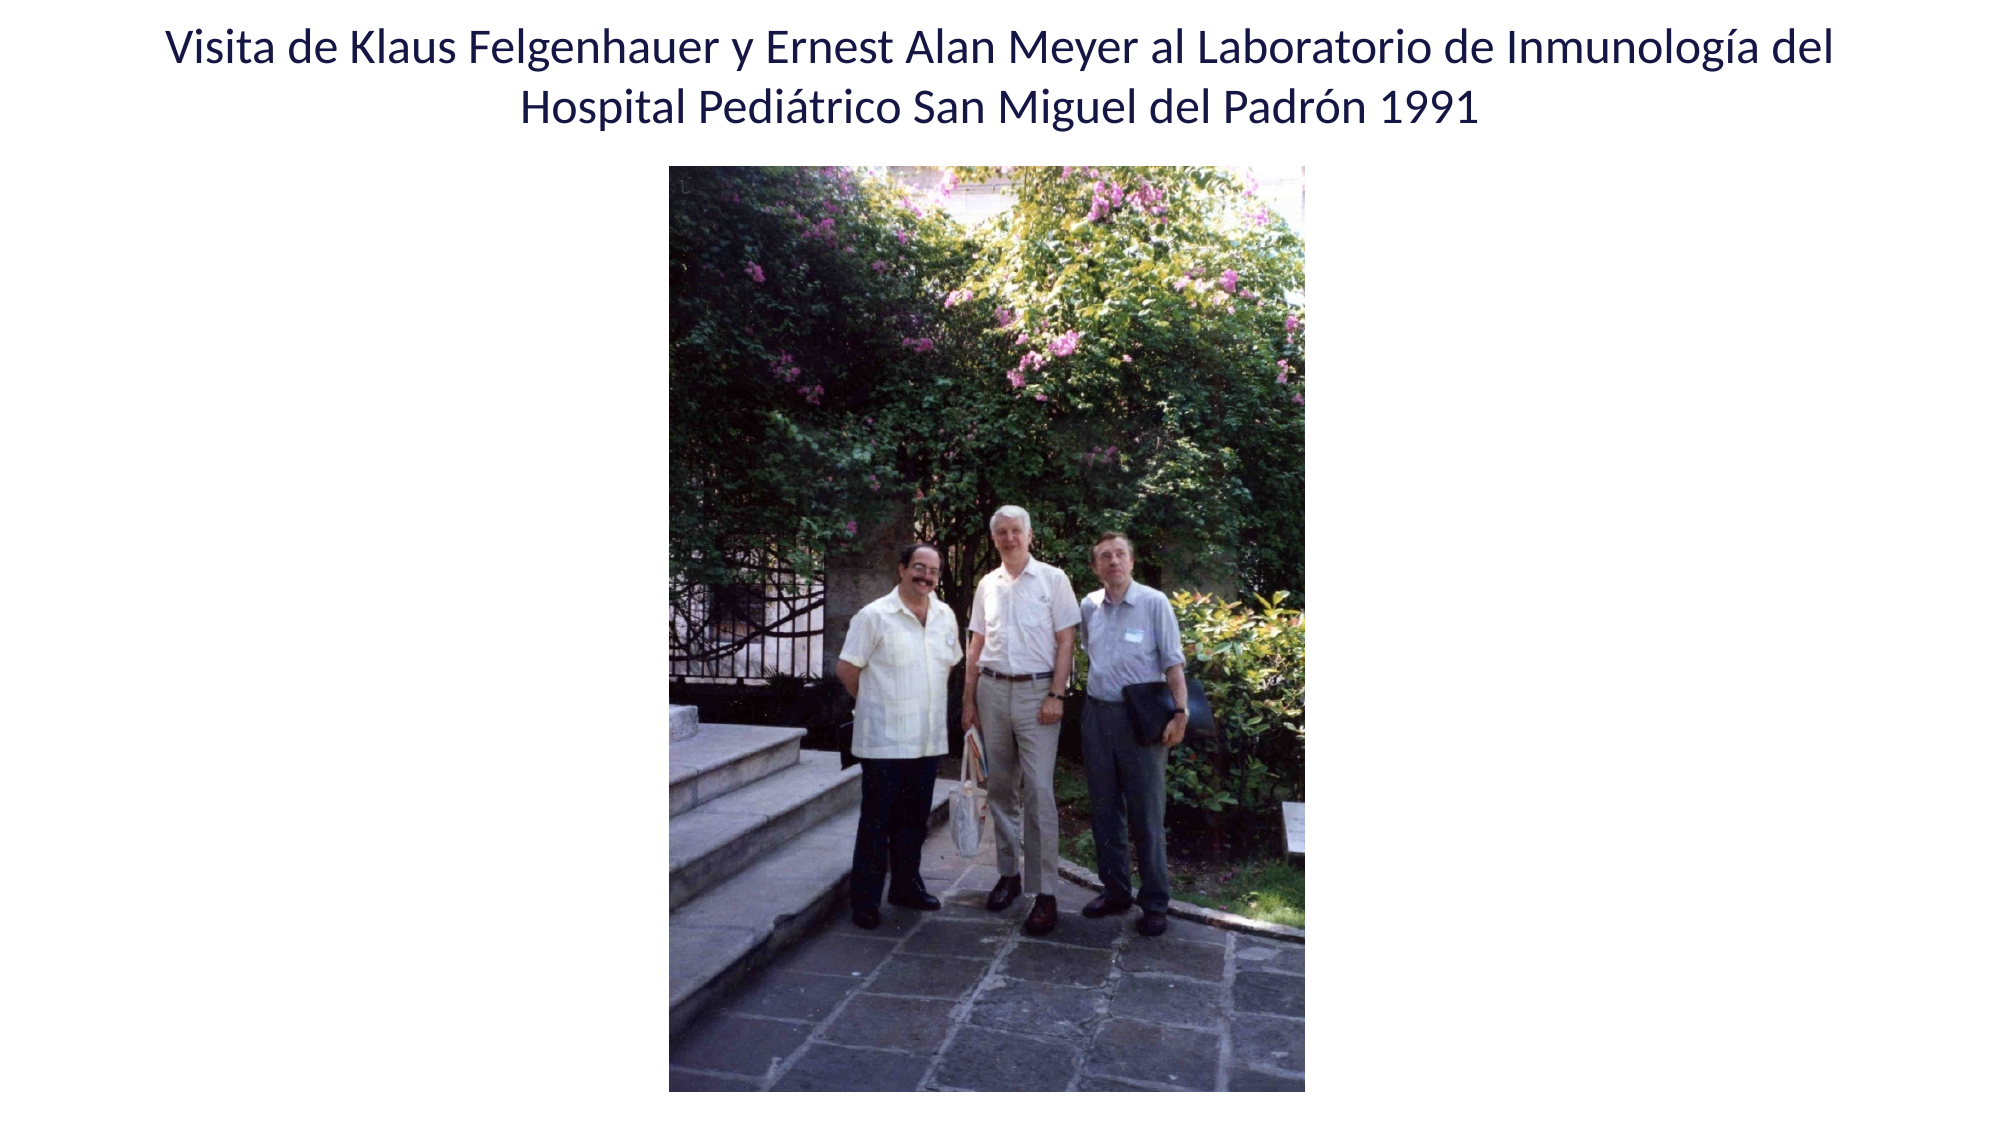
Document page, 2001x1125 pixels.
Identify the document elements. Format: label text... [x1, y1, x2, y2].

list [669, 165, 1305, 1092]
title Visita de Klaus Felgenhauer y Ernest Alan Meyer al Laboratorio de Inmunología del Hospital Pediátrico San Miguel del Padrón 1991 [99, 14, 1900, 133]
